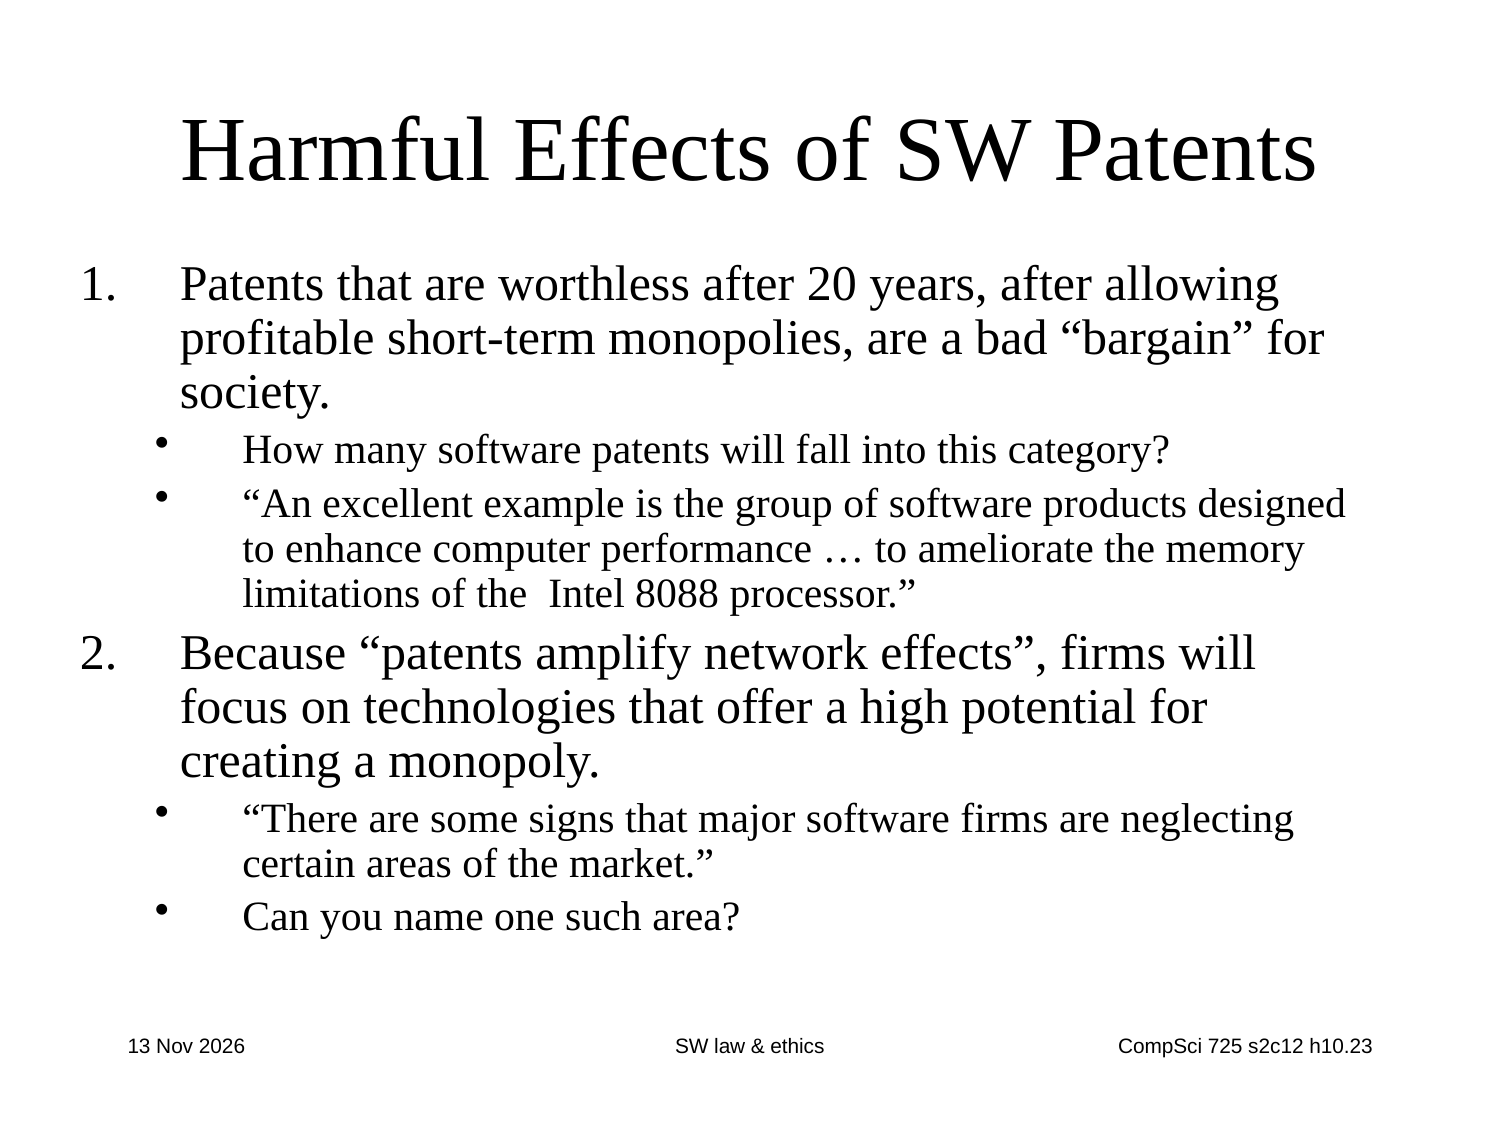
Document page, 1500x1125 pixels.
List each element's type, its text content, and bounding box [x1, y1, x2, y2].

slide_number 8-Sep-12 [112, 1024, 426, 1101]
slide_number CompSci 725 s2c12 h10.23 [1074, 1024, 1388, 1101]
footer SW law & ethics [512, 1024, 988, 1101]
list Patents that are worthless after 20 years, after allowing profitable short-term monopolies, are a bad “bargain” for society. How many software patents will fall into this category? “An excellent example is the group of software products designed to enhance computer performance … to ameliorate the memory limitations of the Intel 8088 processor.” Because “patents amplify network effects”, firms will focus on technologies that offer a high potential for creating a monopoly. “There are some signs that major software firms are neglecting certain areas of the market.” Can you name one such area? [64, 249, 1388, 1000]
title Harmful Effects of SW Patents [112, 50, 1388, 238]
